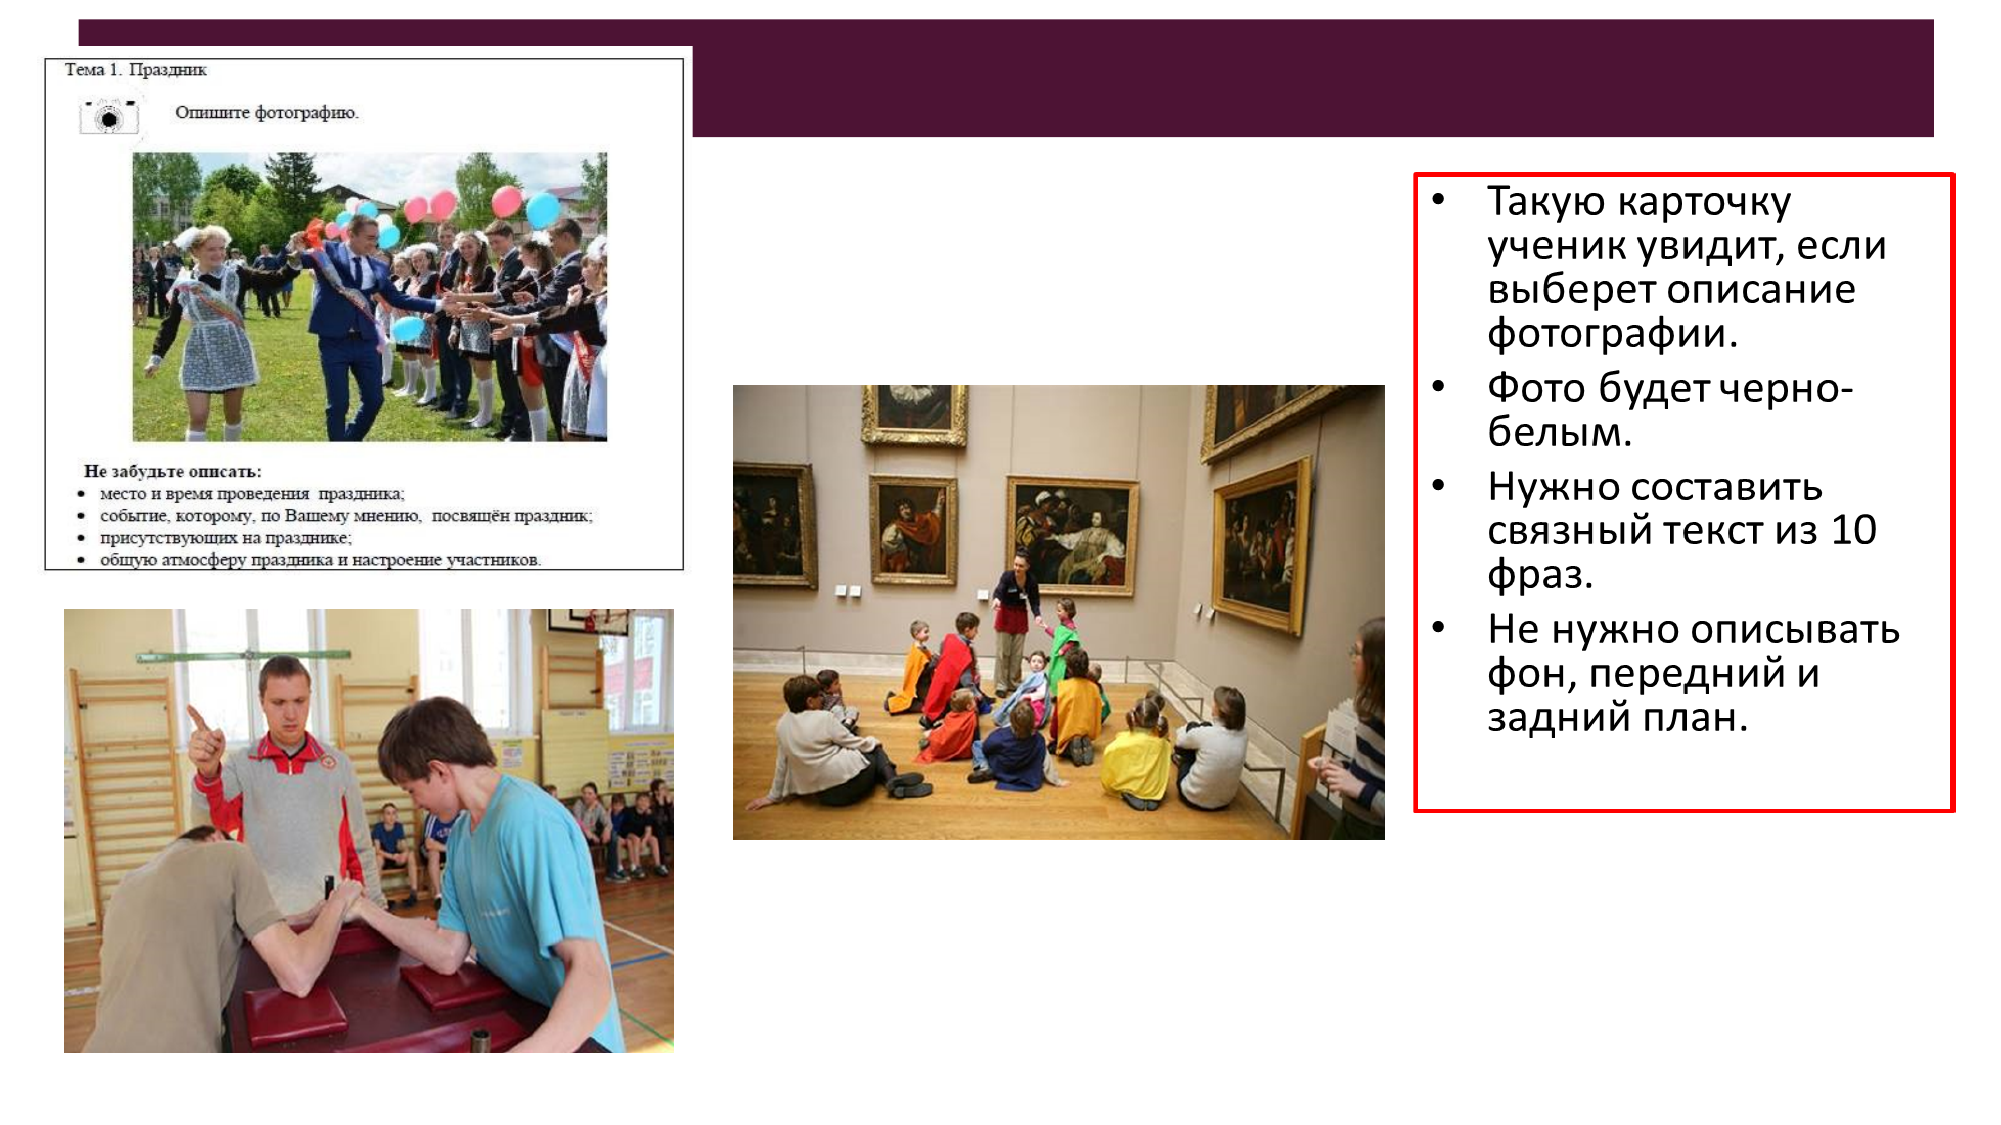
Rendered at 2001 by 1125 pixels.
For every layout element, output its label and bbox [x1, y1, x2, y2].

text_box [1413, 172, 1956, 813]
picture [733, 385, 1385, 840]
picture [64, 608, 674, 1053]
text_box [78, 19, 1934, 138]
text_box [37, 46, 693, 579]
